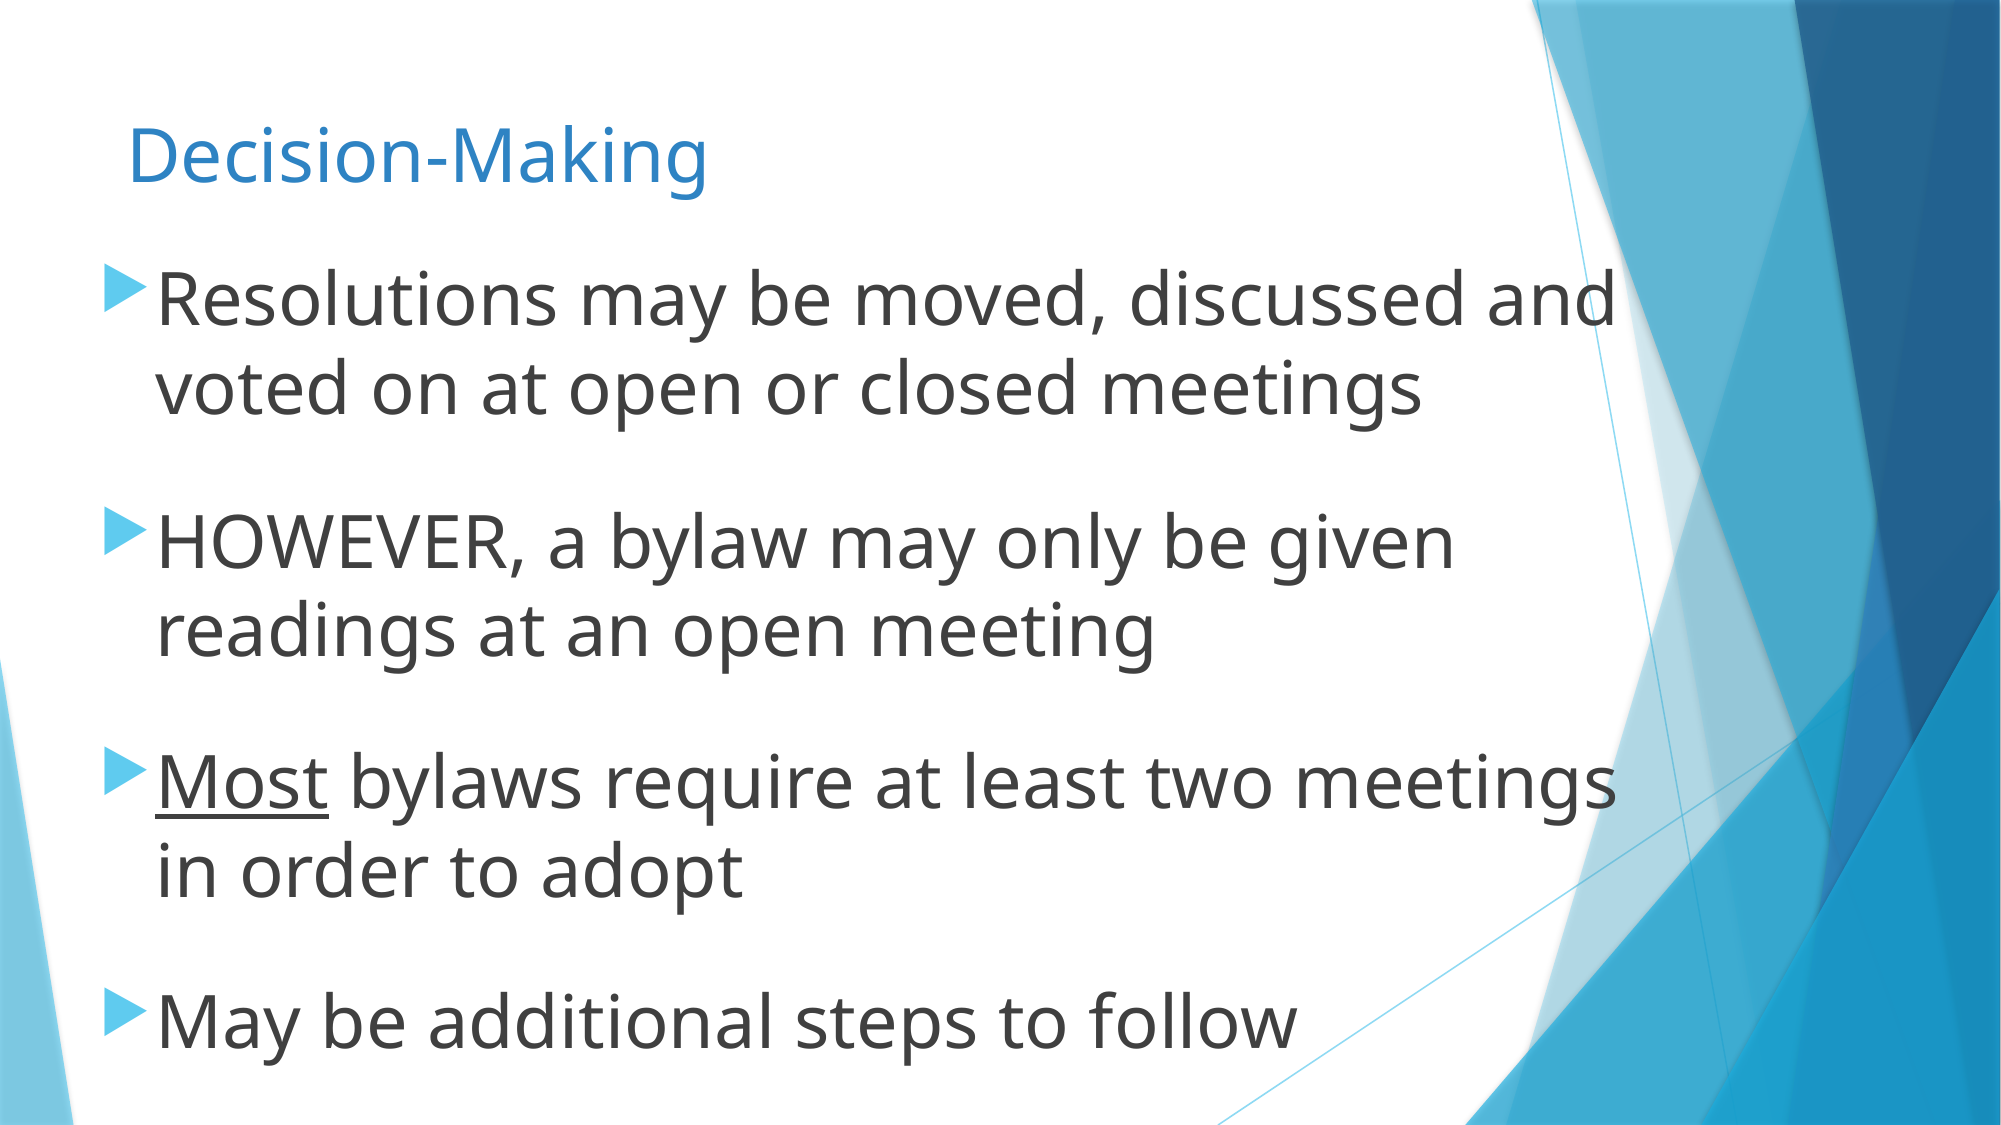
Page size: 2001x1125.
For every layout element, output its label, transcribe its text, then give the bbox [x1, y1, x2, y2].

title Decision-Making [111, 99, 1522, 244]
list Resolutions may be moved, discussed and voted on at open or closed meetings HOWEVER, a bylaw may only be given readings at an open meeting Most bylaws require at least two meetings in order to adopt May be additional steps to follow [84, 244, 1670, 1089]
